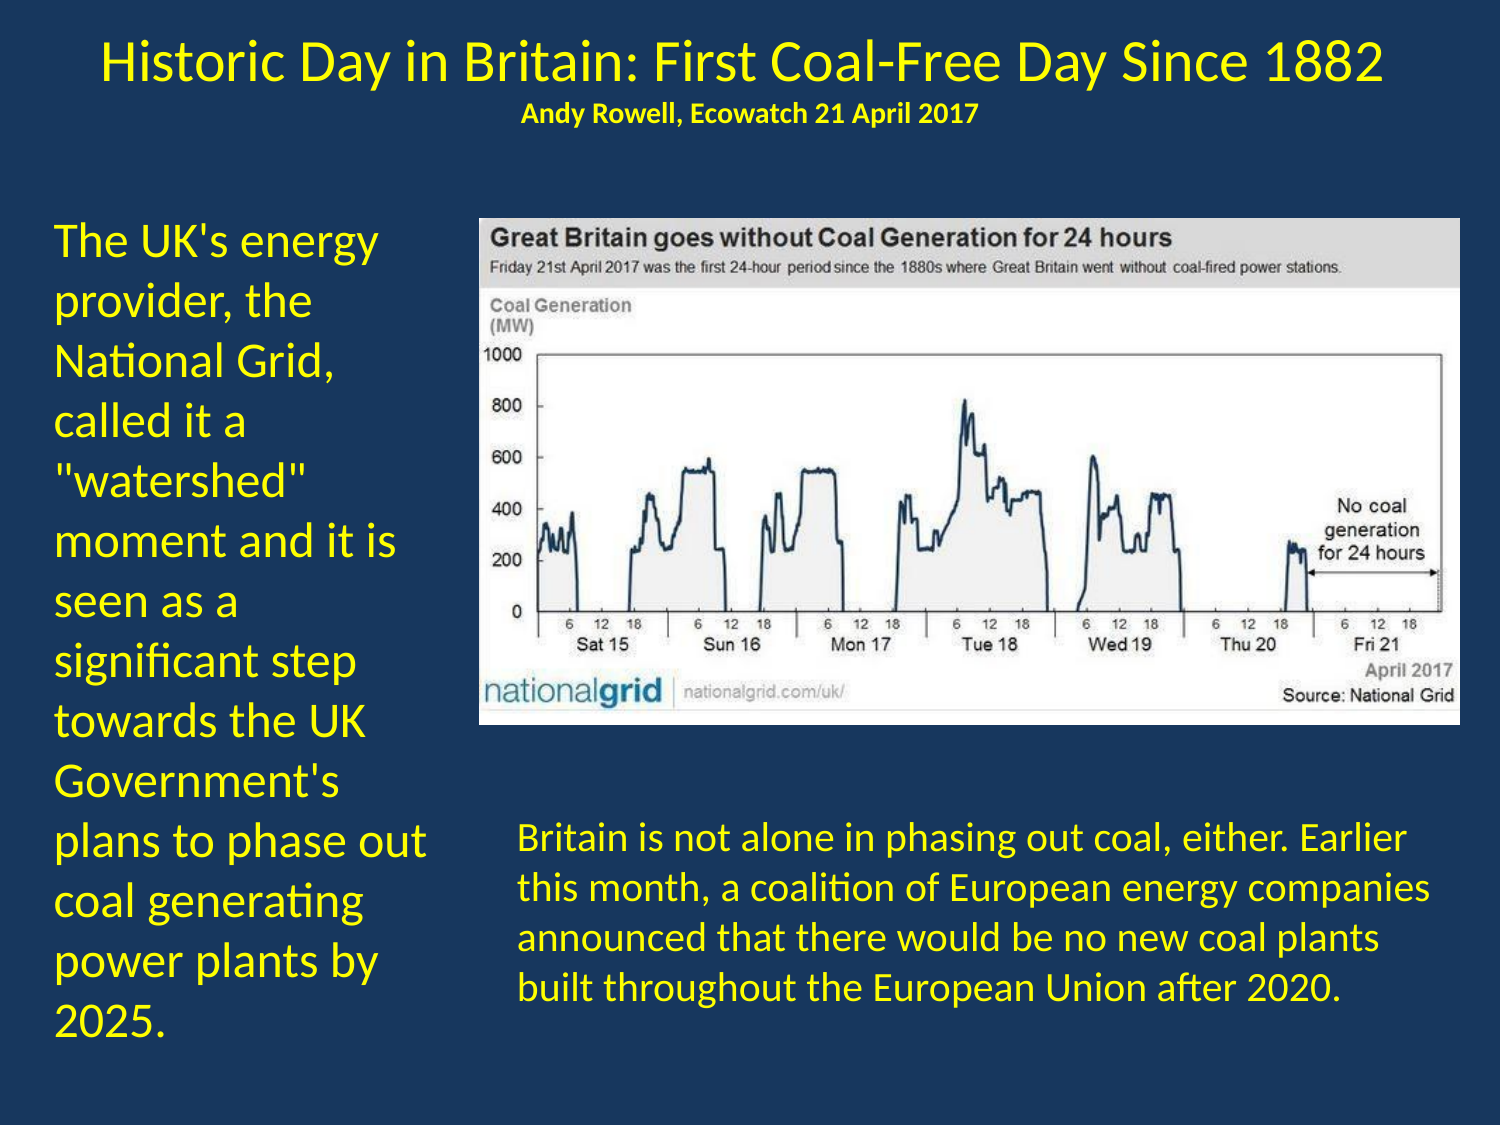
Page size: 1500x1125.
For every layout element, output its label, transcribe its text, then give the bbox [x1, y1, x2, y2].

picture [478, 218, 1460, 725]
text_box Britain is not alone in phasing out coal, either. Earlier this month, a coalition of European energy companies announced that there would be no new coal plants built throughout the European Union after 2020. [502, 802, 1467, 1017]
title Historic Day in Britain: First Coal-Free Day Since 1882 Andy Rowell, Ecowatch 21 April 2017 [0, 0, 1500, 157]
text_box The UK's energy provider, the National Grid, called it a "watershed" moment and it is seen as a significant step towards the UK Government's plans to phase out coal generating power plants by 2025. [38, 200, 463, 1056]
